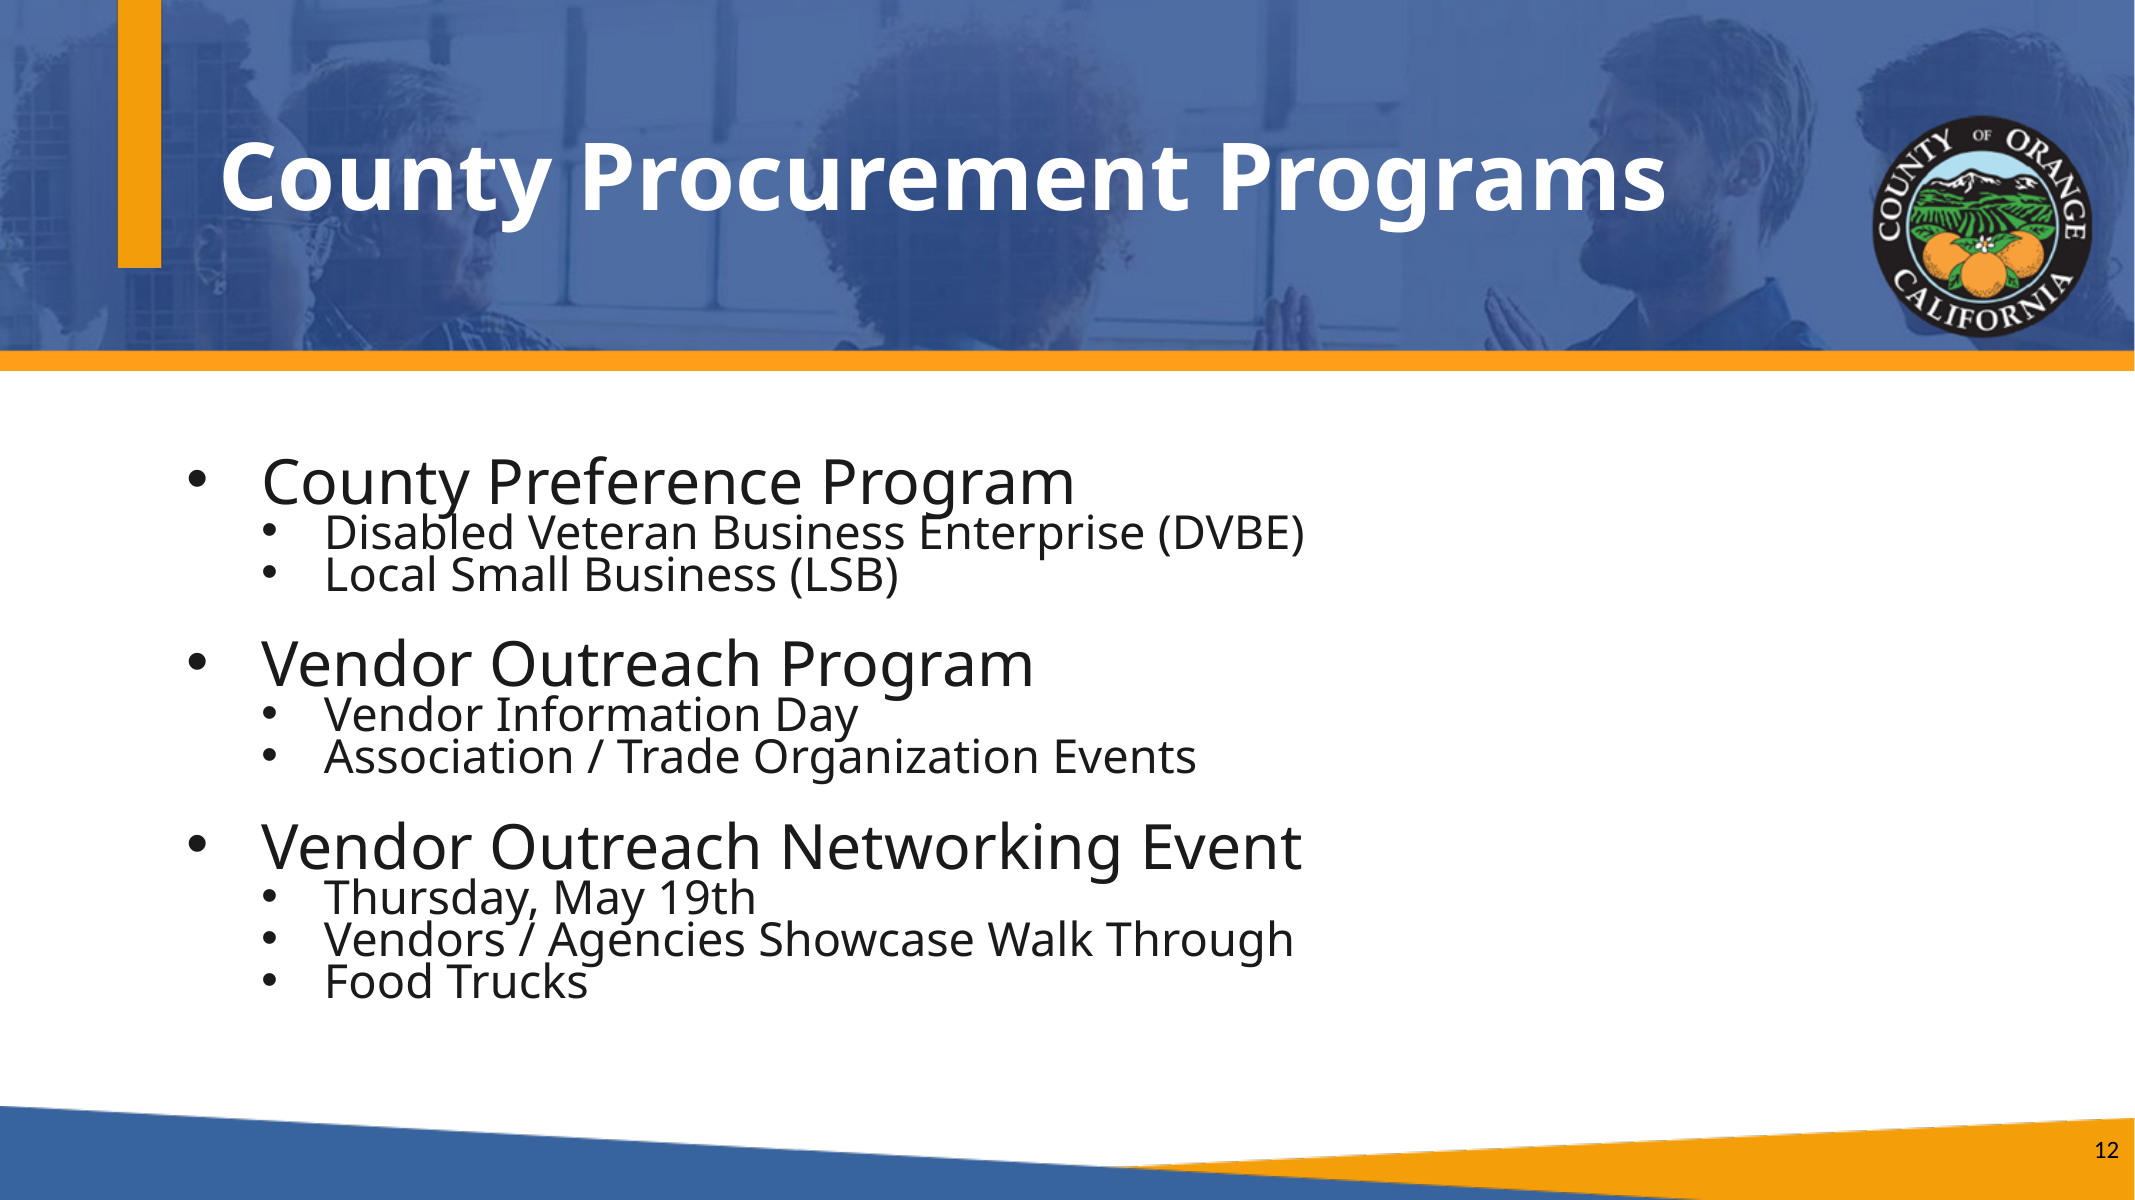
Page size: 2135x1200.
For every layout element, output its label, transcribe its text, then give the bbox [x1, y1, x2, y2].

picture [0, 0, 2135, 371]
text_box County Preference Program Disabled Veteran Business Enterprise (DVBE) Local Small Business (LSB) Vendor Outreach Program Vendor Information Day Association / Trade Organization Events Vendor Outreach Networking Event Thursday, May 19th Vendors / Agencies Showcase Walk Through Food Trucks [170, 443, 1436, 1105]
picture [0, 1105, 2135, 1200]
